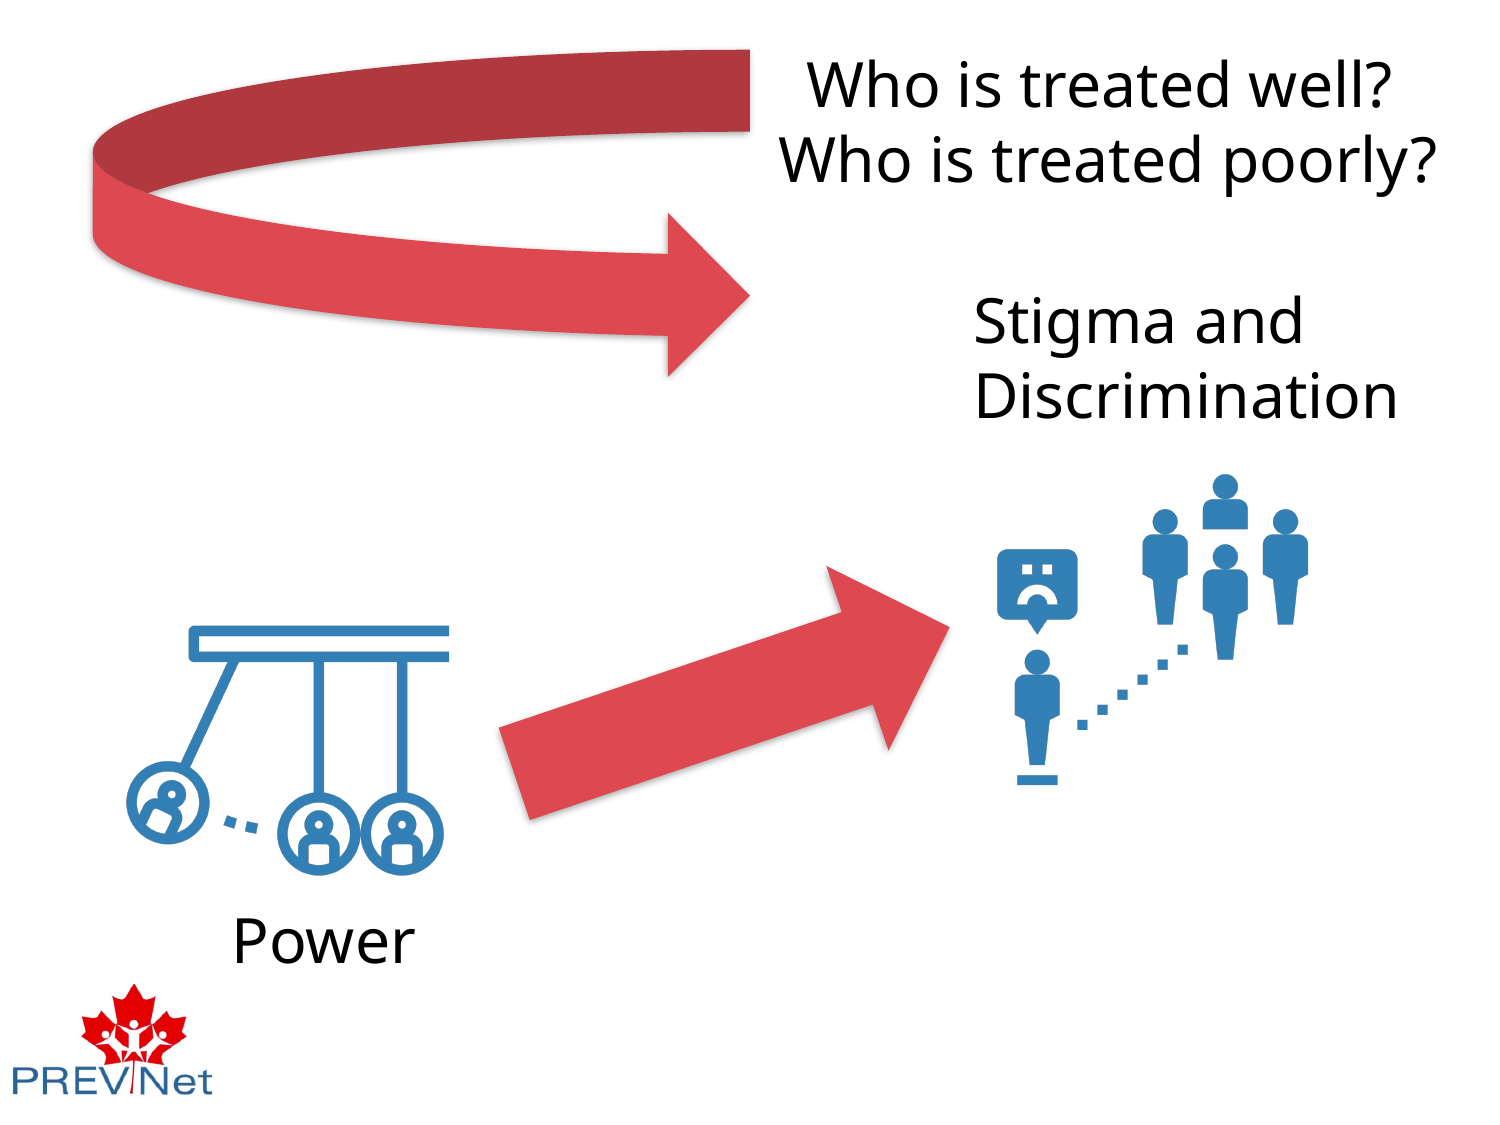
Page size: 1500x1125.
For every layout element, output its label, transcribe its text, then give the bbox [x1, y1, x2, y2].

text_box [497, 565, 951, 821]
text_box [91, 48, 751, 378]
picture [992, 468, 1313, 790]
text_box Who is treated well? Who is treated poorly? [667, 37, 1500, 203]
picture [121, 584, 454, 917]
picture [4, 957, 222, 1112]
text_box Power [217, 893, 536, 983]
text_box Stigma and Discrimination [958, 273, 1500, 439]
